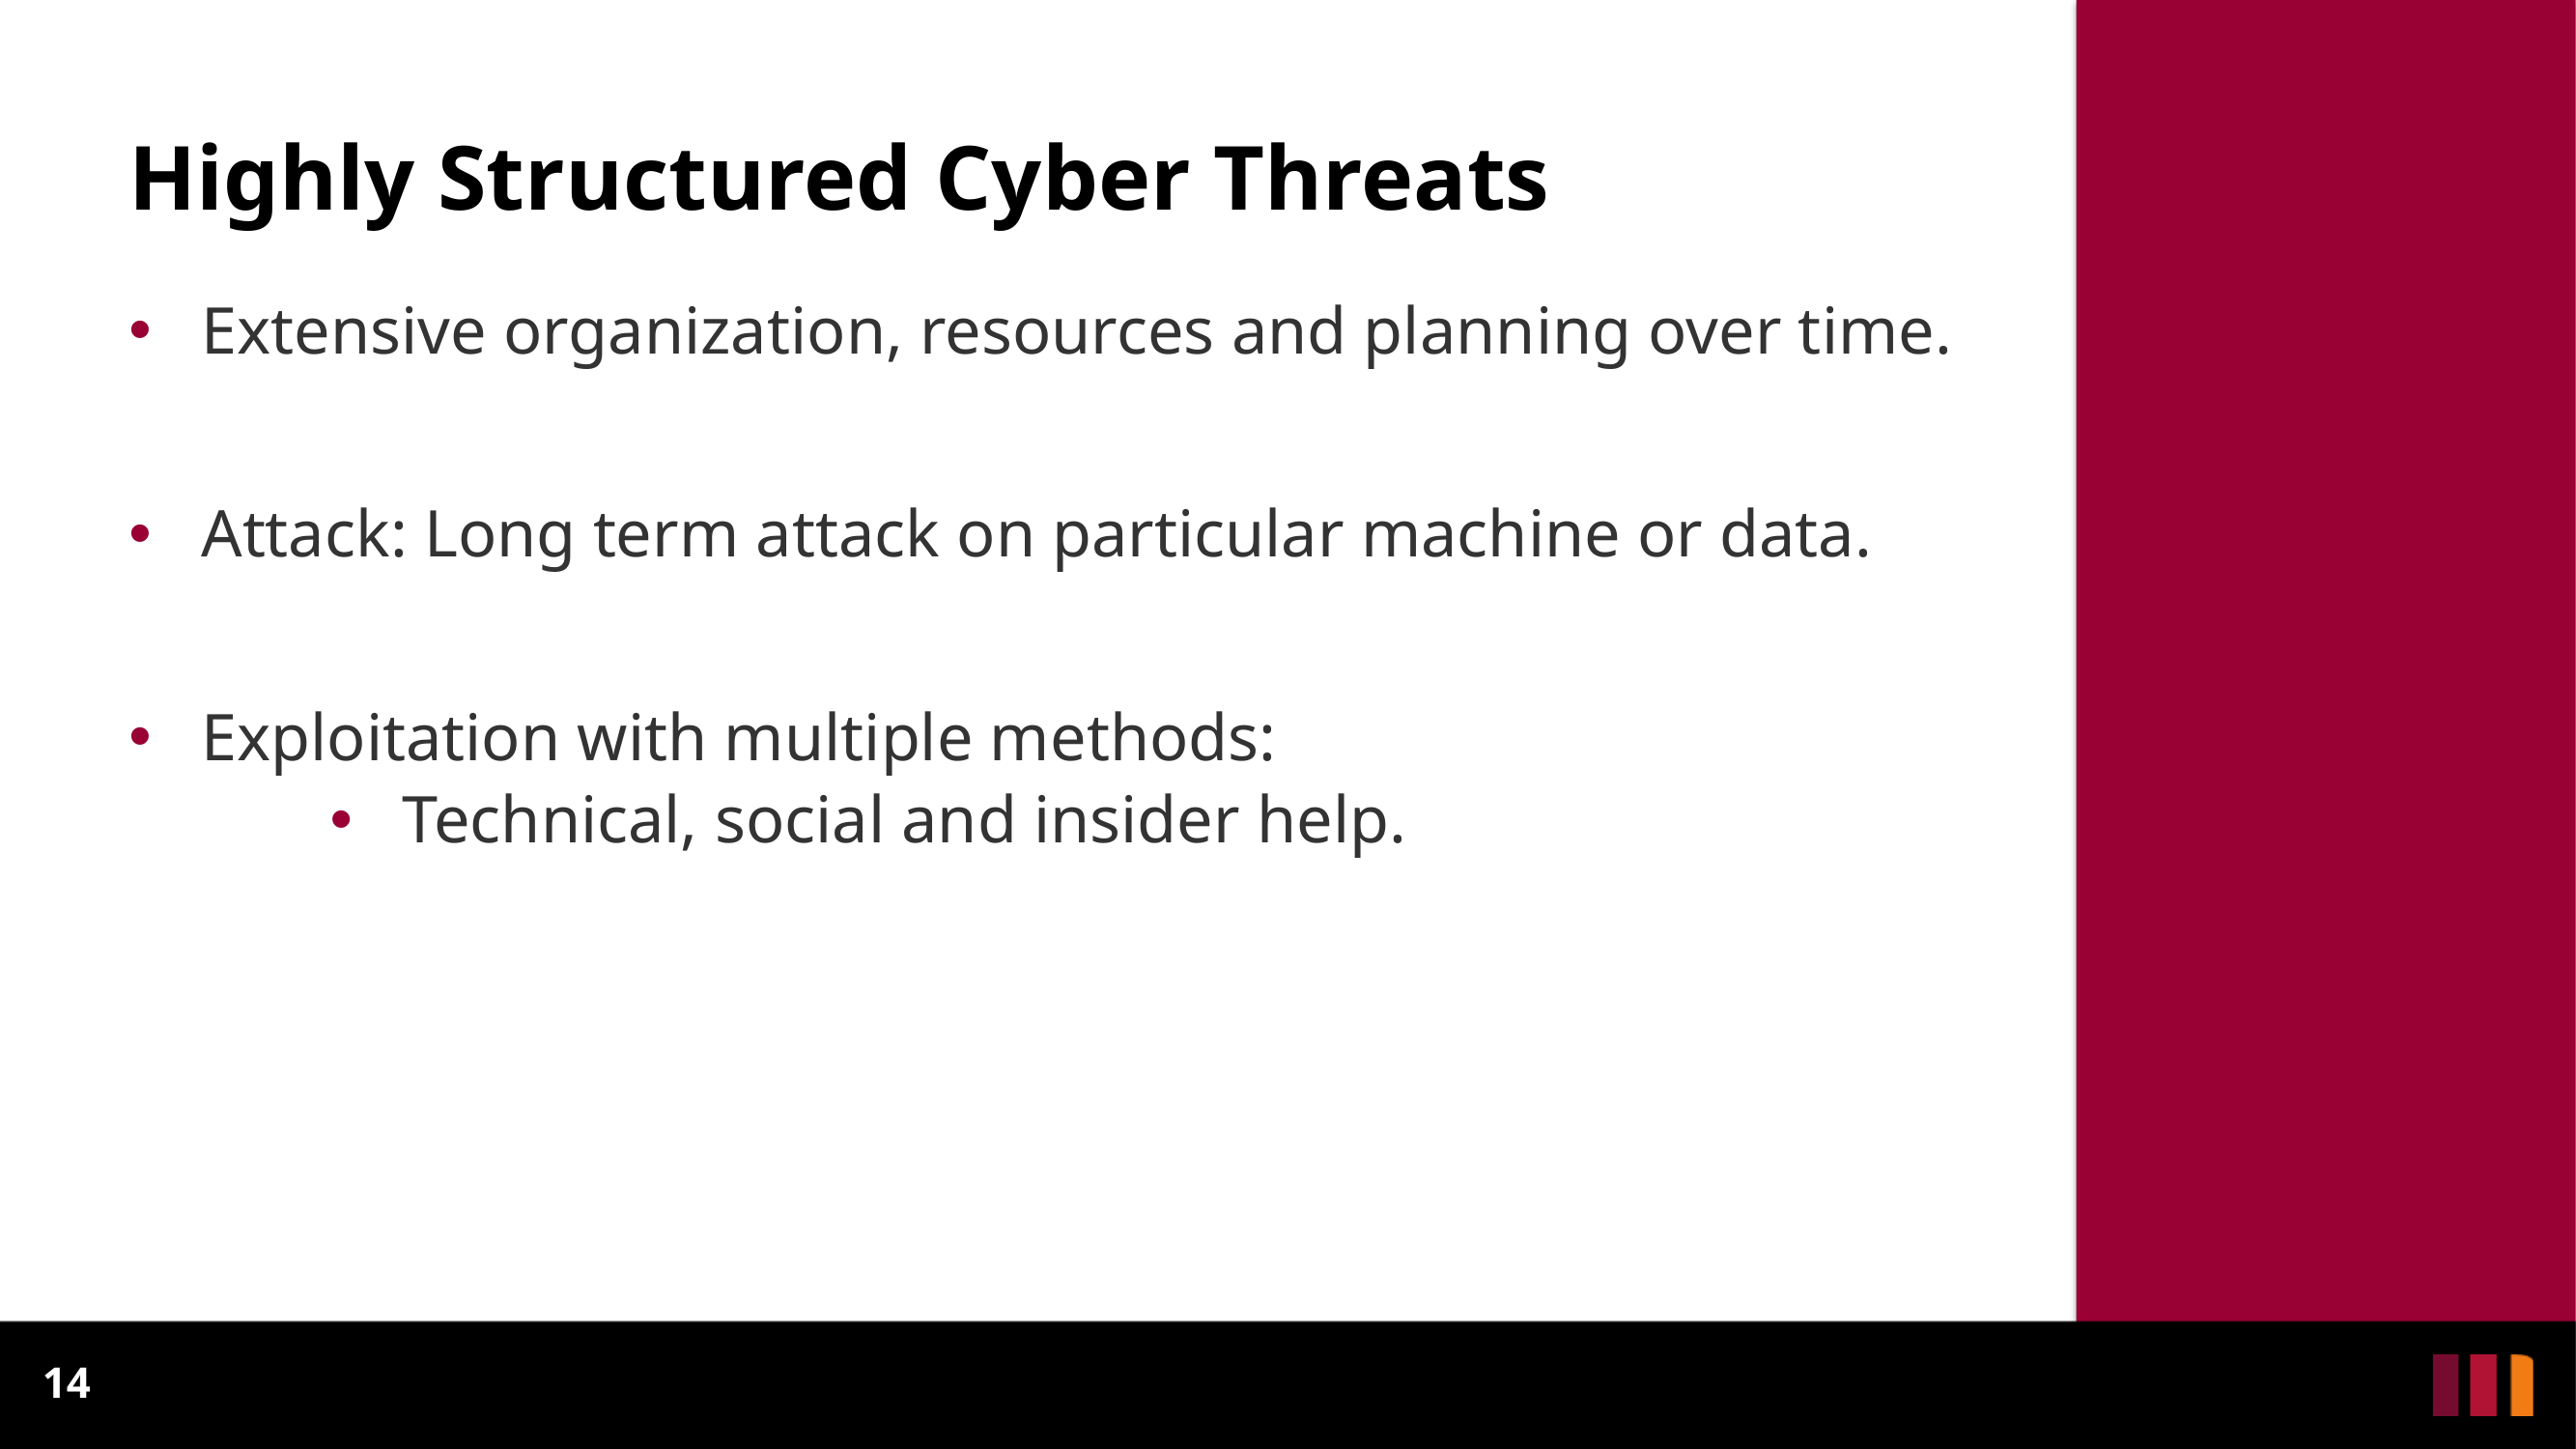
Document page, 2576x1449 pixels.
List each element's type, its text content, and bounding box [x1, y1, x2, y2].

slide_number 14 [42, 1346, 127, 1424]
list Extensive organization, resources and planning over time. Attack: Long term attack on particular machine or data. Exploitation with multiple methods: Technical, social and insider help. [128, 298, 1969, 1195]
title Highly Structured Cyber Threats [128, 122, 1859, 298]
